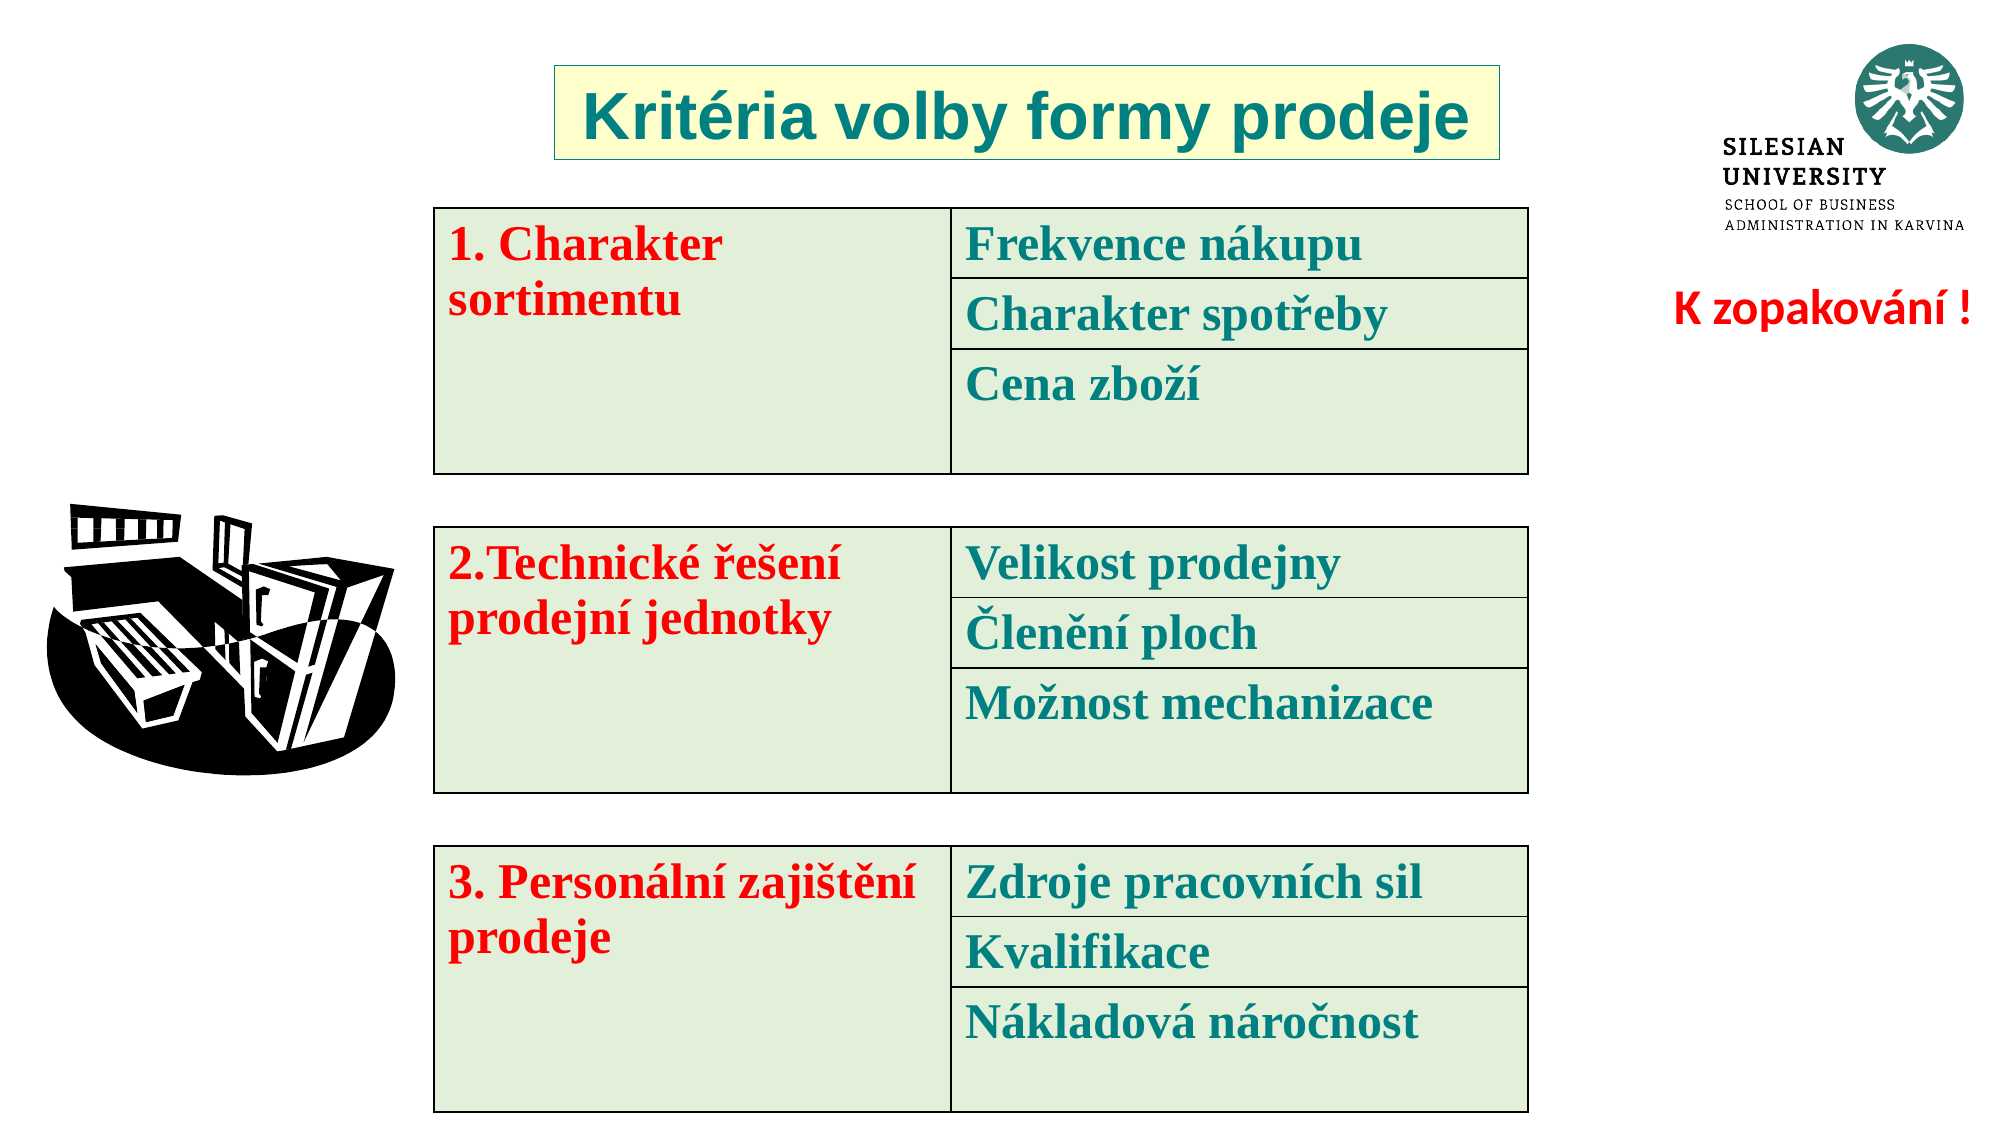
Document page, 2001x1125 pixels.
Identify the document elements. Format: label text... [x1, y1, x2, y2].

table_header 3. Personální zajištění prodeje [435, 847, 950, 1111]
picture [1723, 44, 1964, 230]
table_cell Charakter spotřeby [952, 279, 1527, 348]
table_cell Kvalifikace [952, 917, 1527, 986]
table_header Zdroje pracovních sil [952, 847, 1527, 916]
text_box K zopakování ! [1659, 267, 2000, 342]
table_cell Nákladová náročnost [952, 988, 1527, 1111]
table_header 2.Technické řešení prodejní jednotky [435, 528, 950, 792]
table_header Velikost prodejny [952, 528, 1527, 597]
table_header Frekvence nákupu [952, 209, 1527, 277]
table_header 1. Charakter sortimentu [435, 209, 950, 473]
table_cell Cena zboží [952, 350, 1527, 473]
text_box Kritéria volby formy prodeje [554, 65, 1500, 160]
picture [46, 503, 396, 776]
table_cell Možnost mechanizace [952, 669, 1527, 792]
table_cell Členění ploch [952, 598, 1527, 667]
